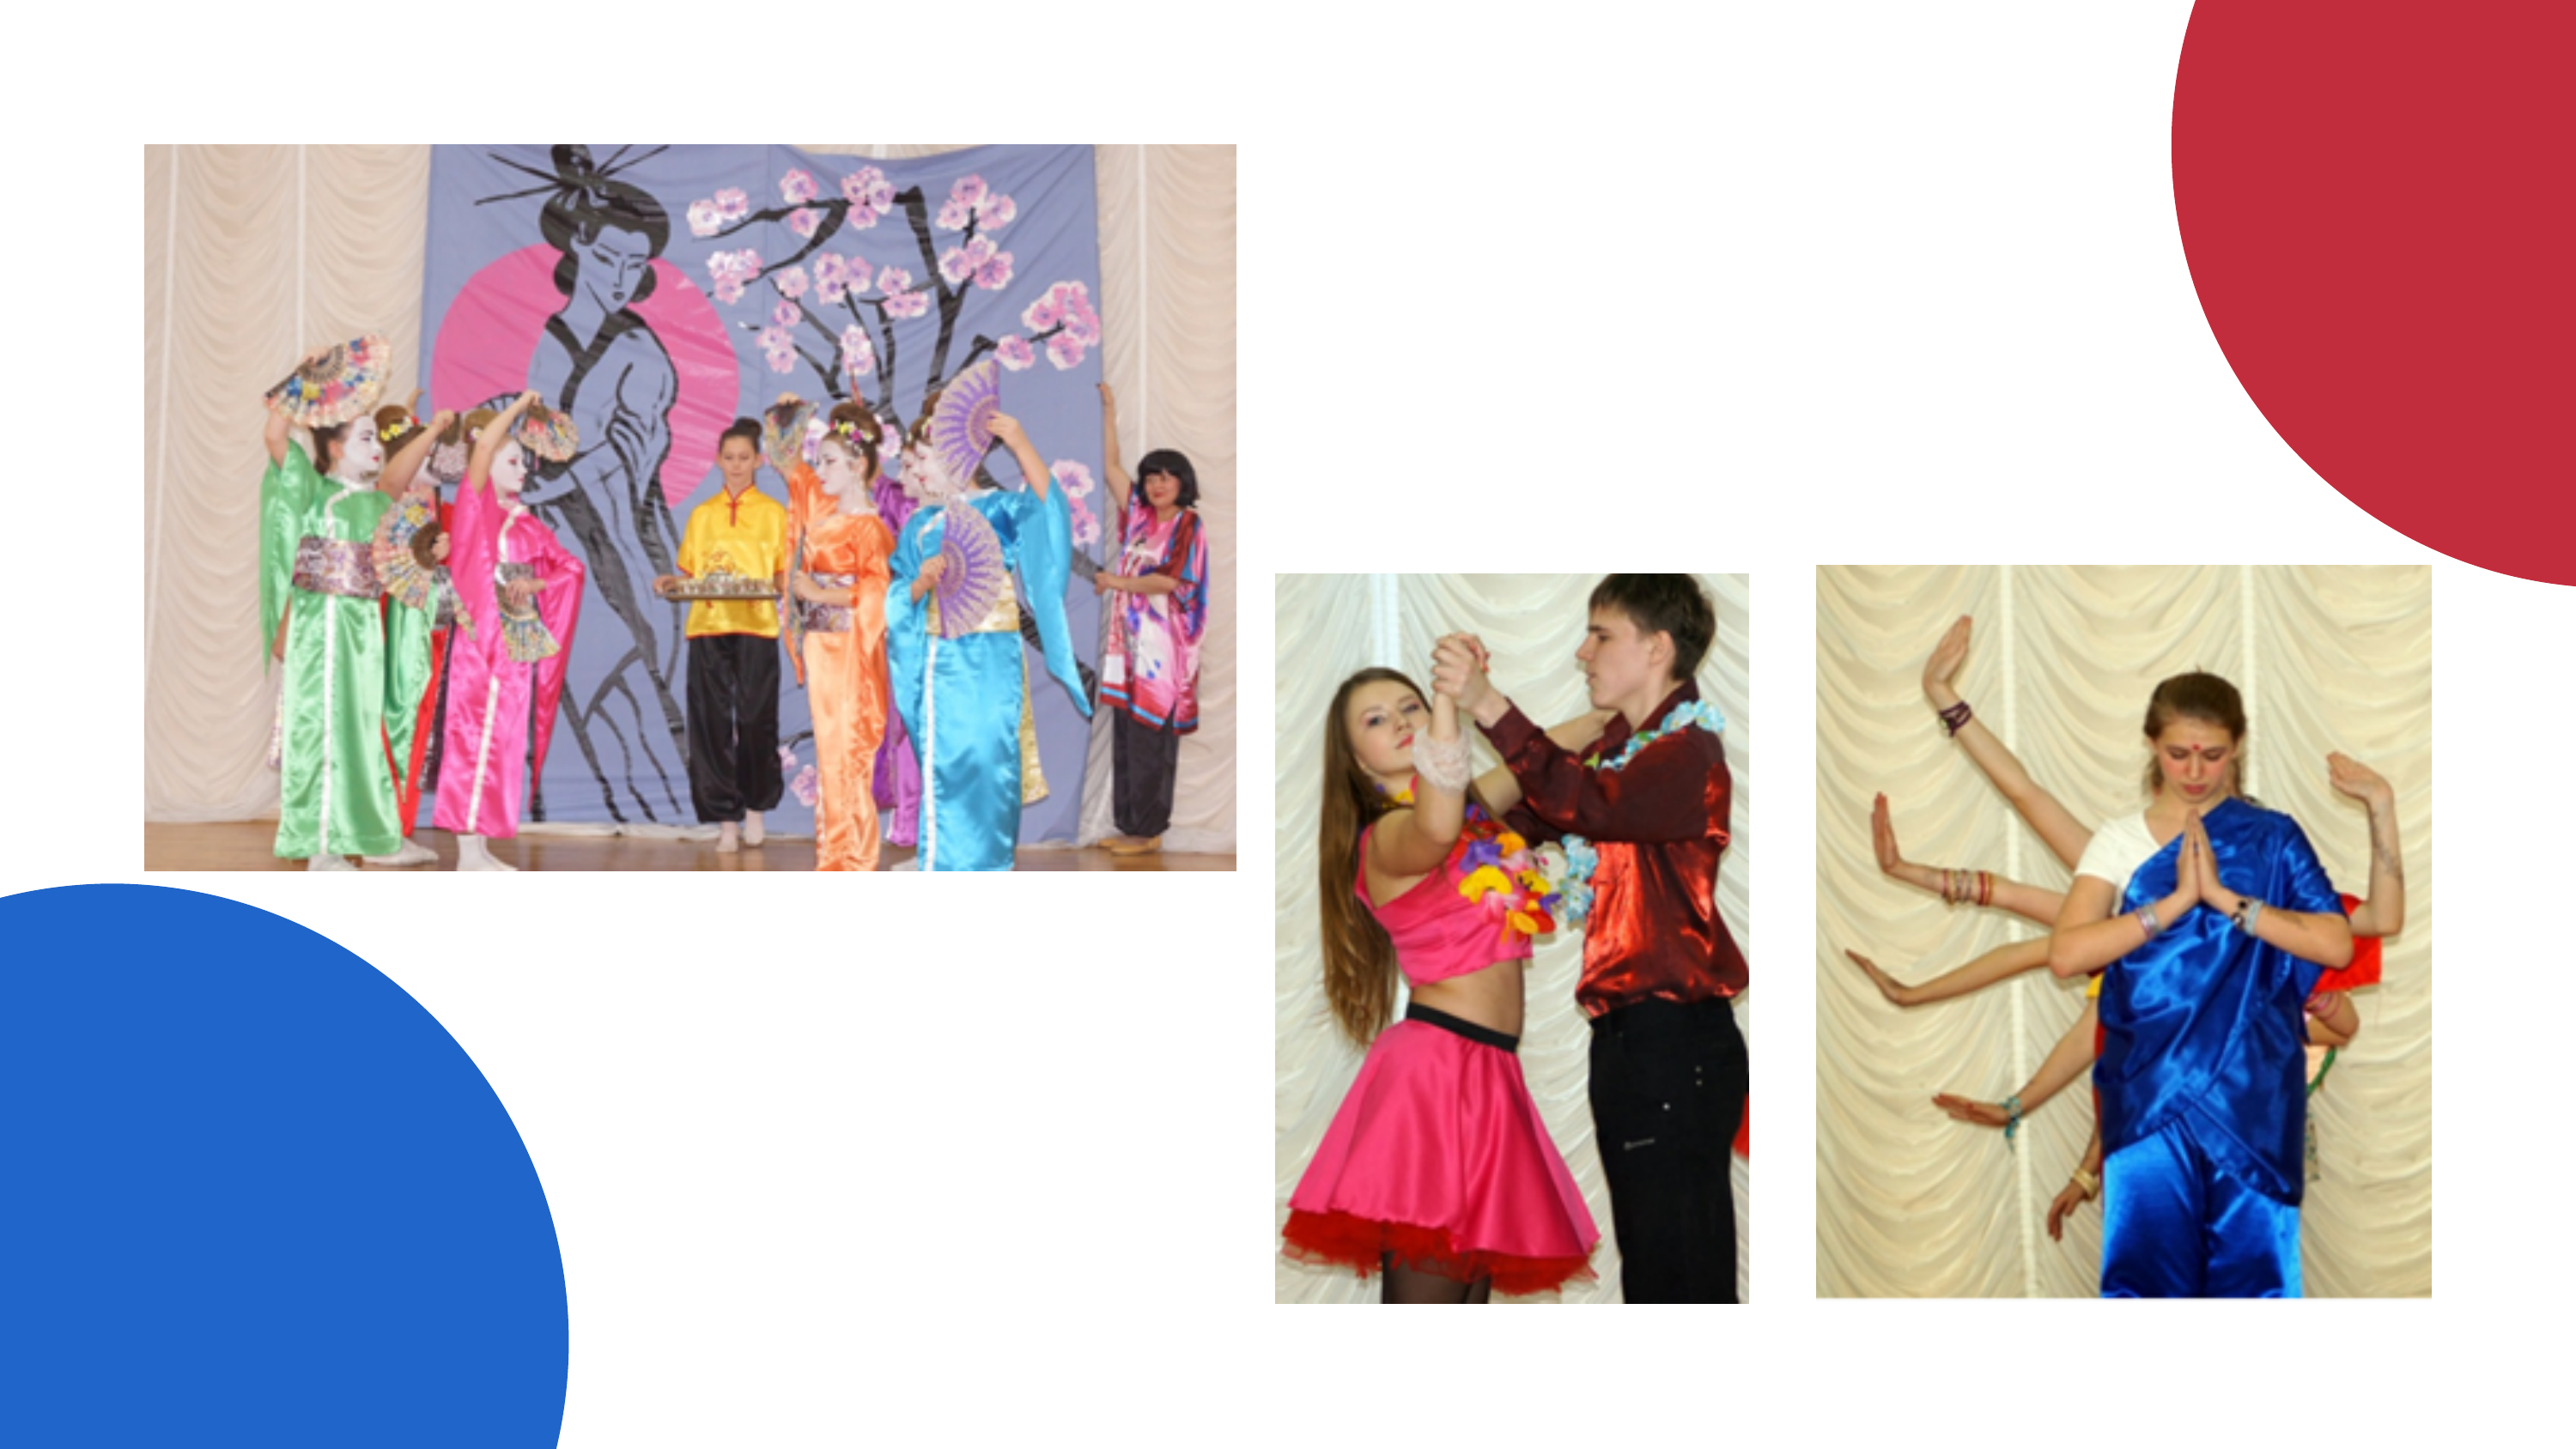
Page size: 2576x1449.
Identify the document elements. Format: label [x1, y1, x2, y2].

picture [1274, 573, 1750, 1304]
text_box [2169, 0, 2576, 589]
text_box [0, 883, 572, 1449]
picture [144, 144, 1236, 872]
picture [1815, 565, 2432, 1304]
